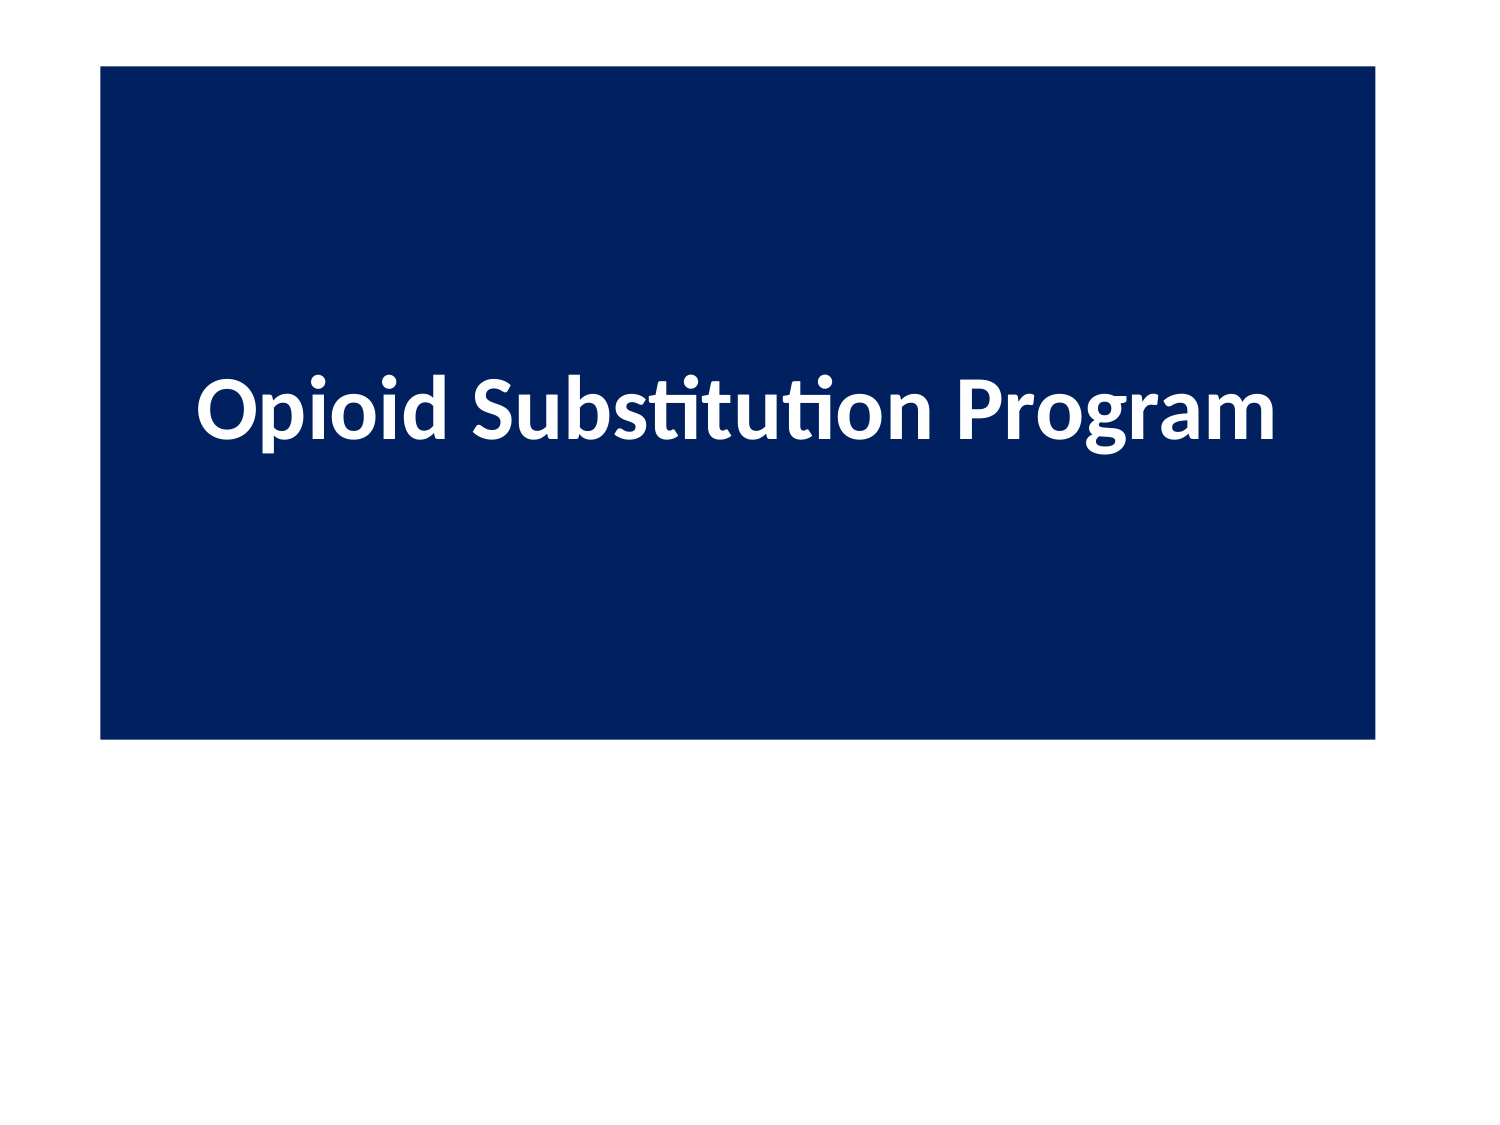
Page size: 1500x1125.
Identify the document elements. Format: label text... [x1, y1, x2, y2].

title Opioid Substitution Program [100, 66, 1376, 740]
